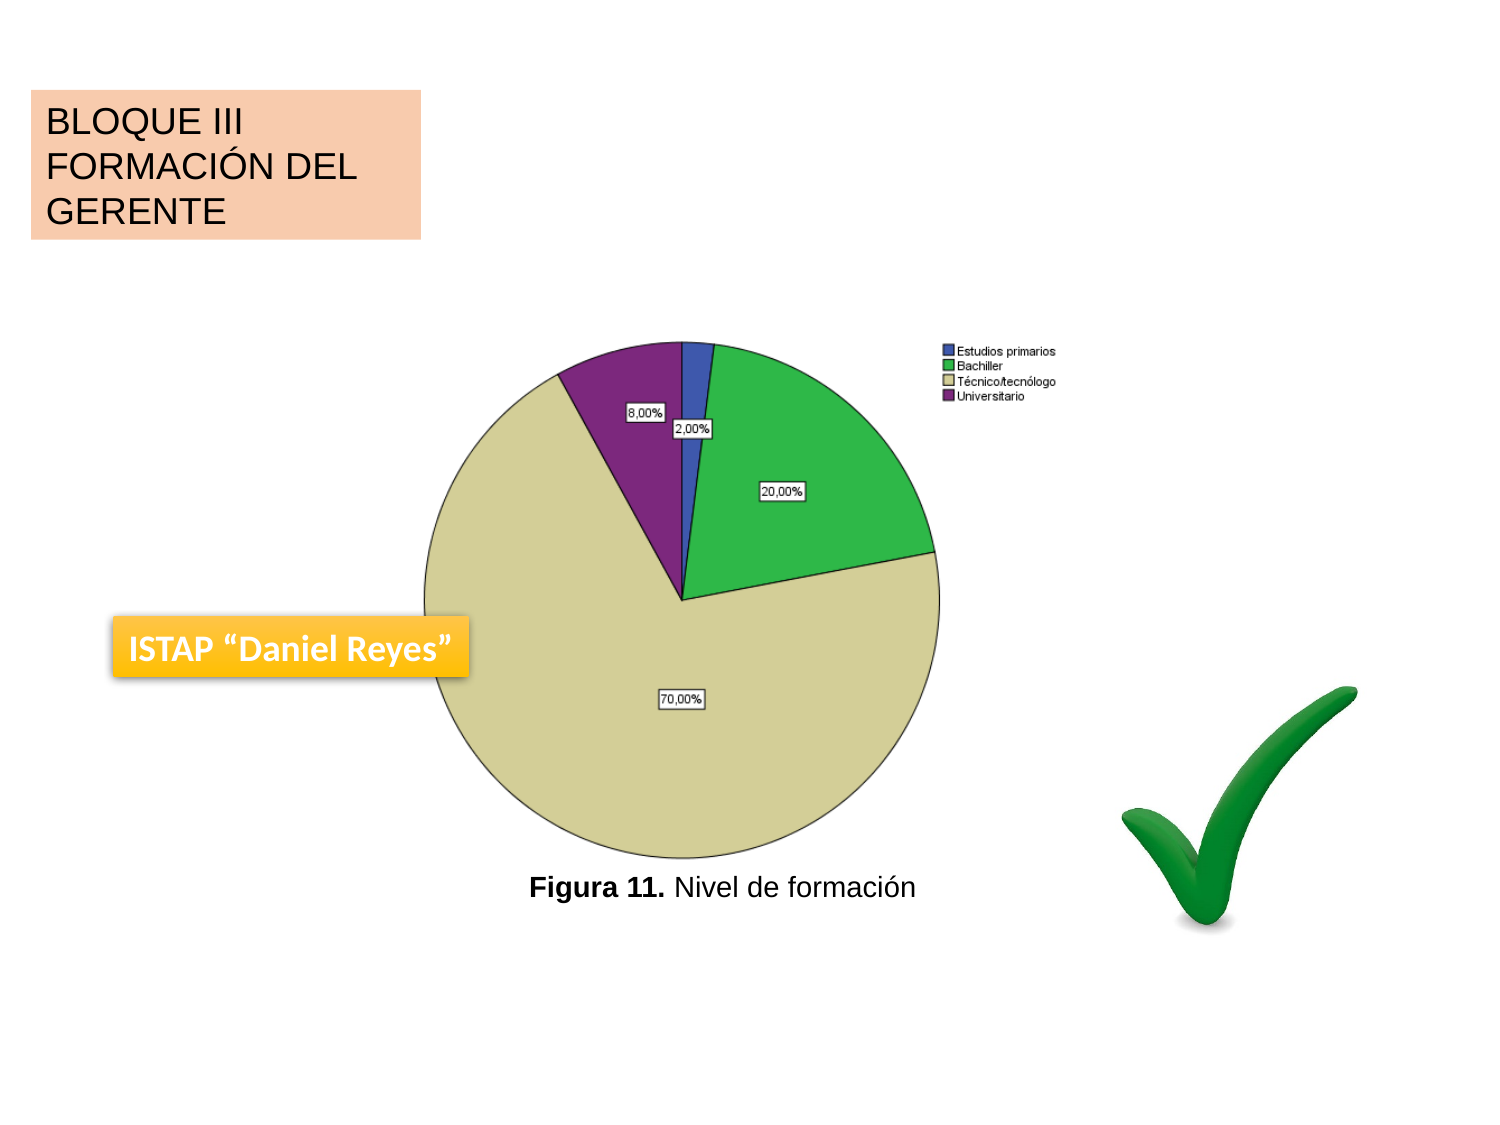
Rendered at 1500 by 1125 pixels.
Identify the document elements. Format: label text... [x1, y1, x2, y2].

text_box Figura 11. Nivel de formación [514, 862, 932, 912]
text_box BLOQUE III FORMACIÓN DEL GERENTE [31, 89, 421, 240]
picture [416, 338, 1079, 862]
text_box ISTAP “Daniel Reyes” [113, 616, 416, 677]
picture [1104, 676, 1367, 939]
